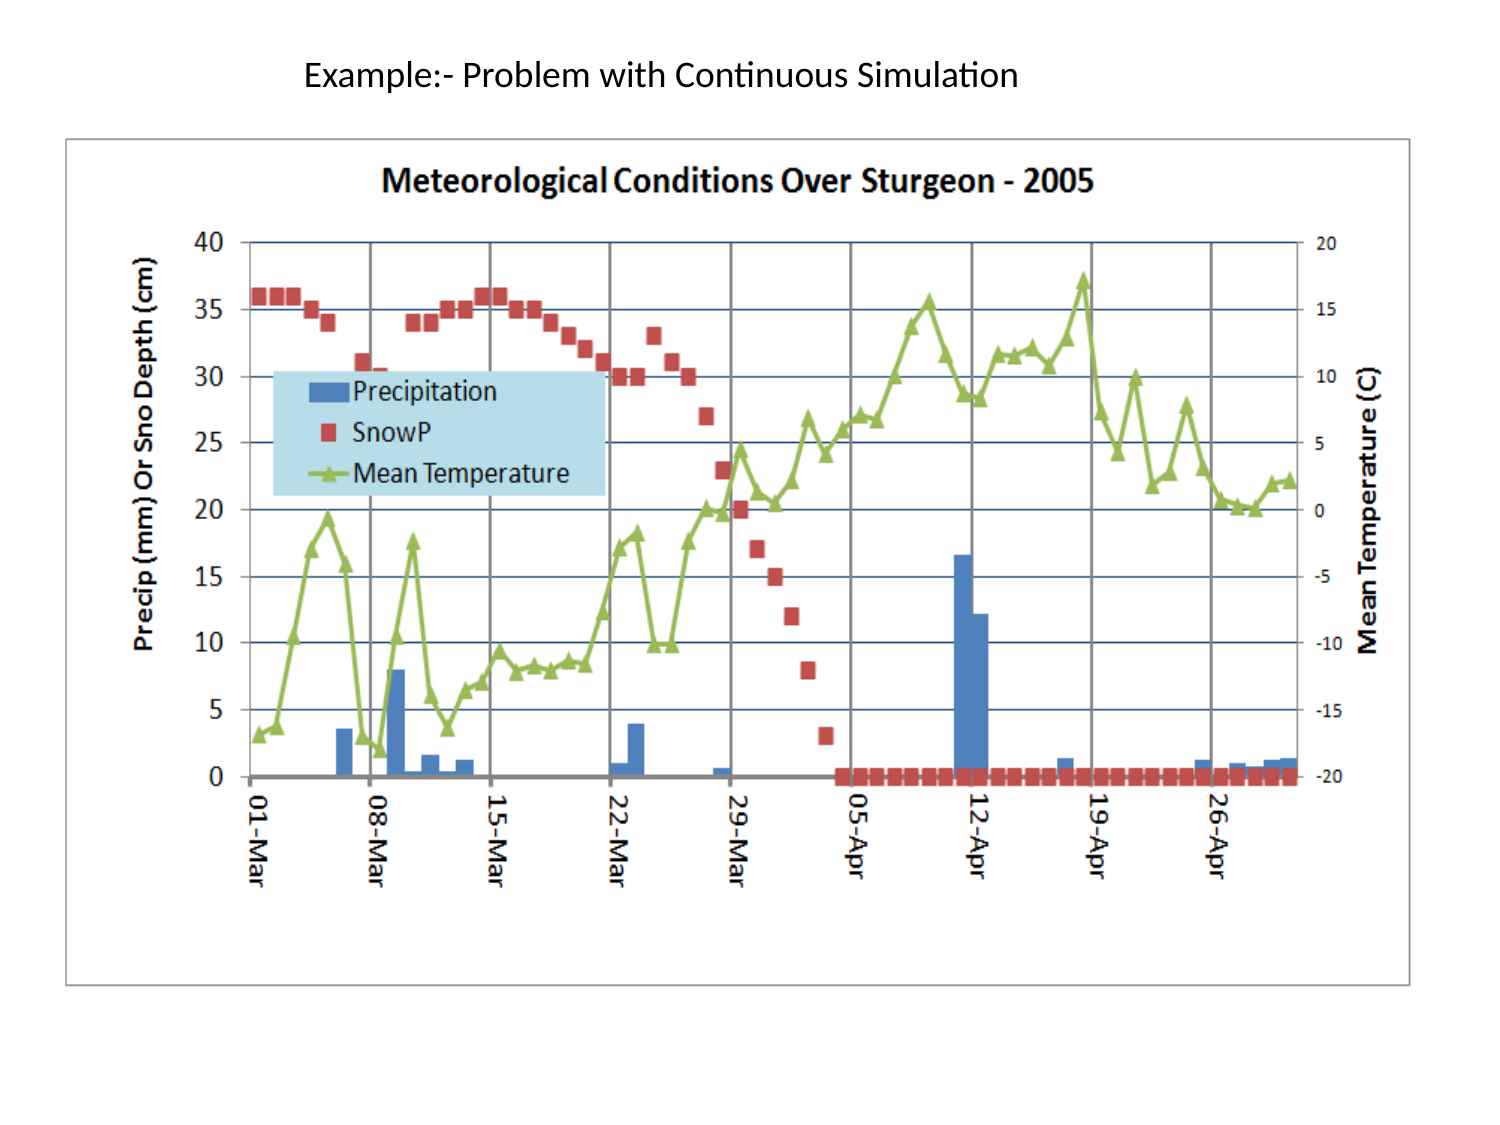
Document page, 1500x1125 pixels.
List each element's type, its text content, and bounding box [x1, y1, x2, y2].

picture [64, 136, 1412, 988]
text_box Example:- Problem with Continuous Simulation [289, 42, 1176, 103]
